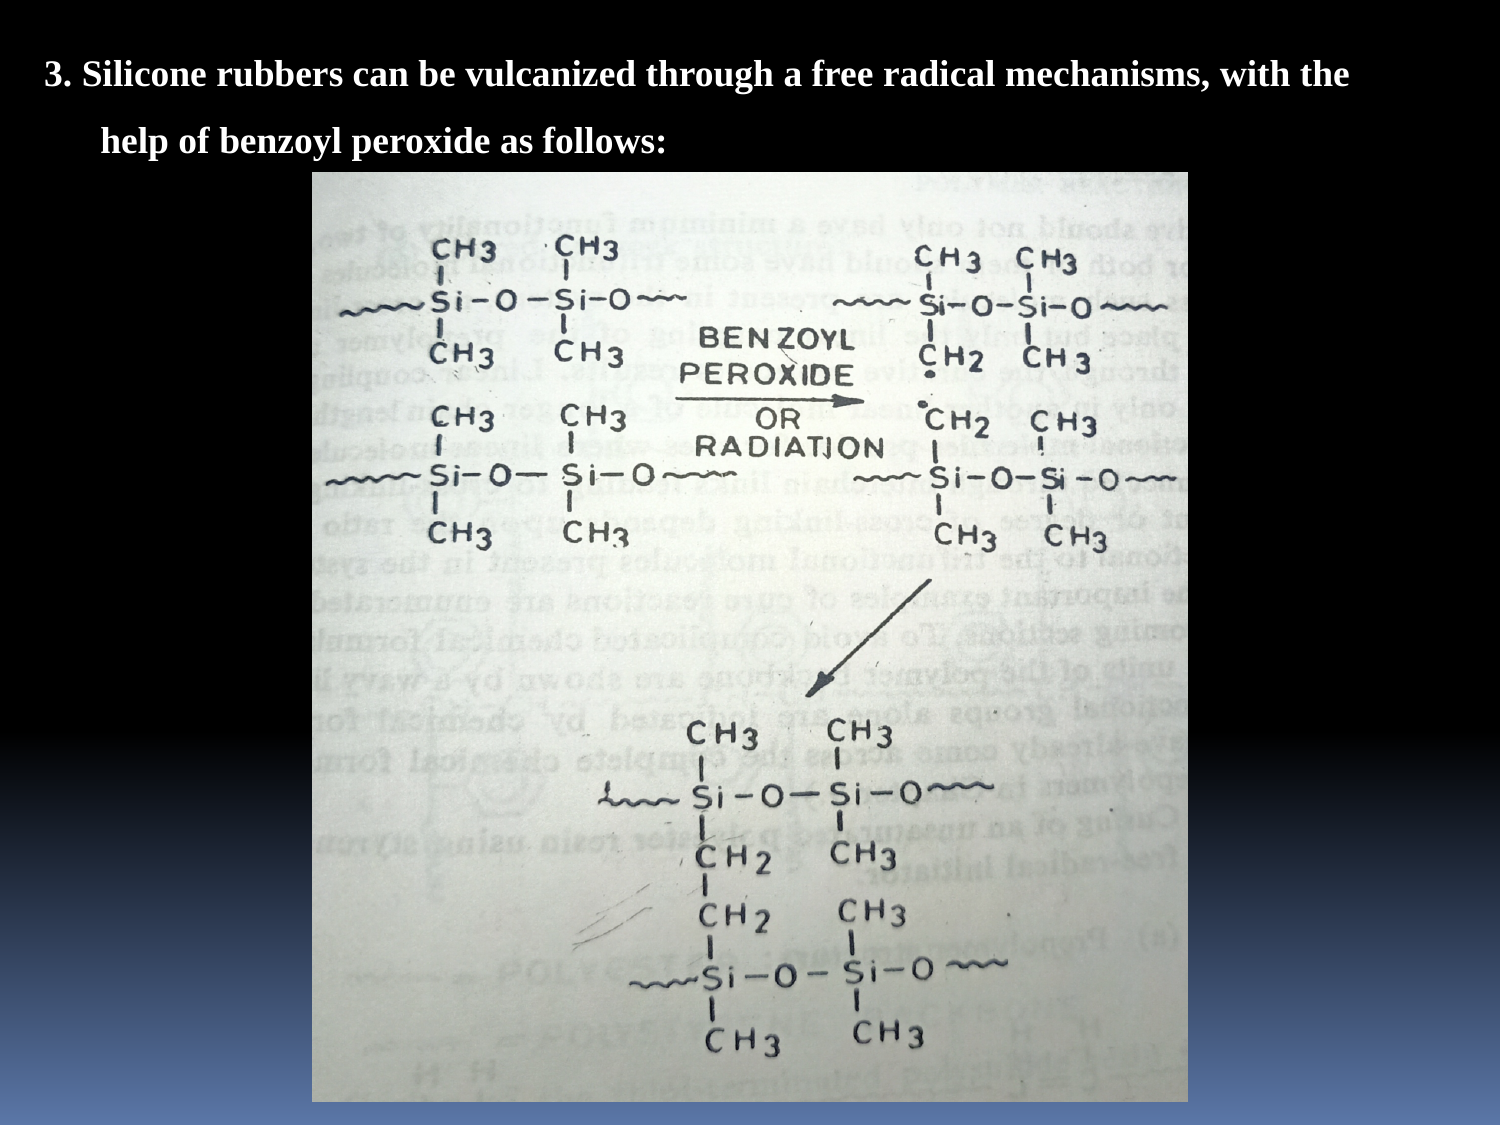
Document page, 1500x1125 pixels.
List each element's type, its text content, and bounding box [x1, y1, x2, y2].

picture [312, 172, 1188, 1102]
text_box 3. Silicone rubbers can be vulcanized through a free radical mechanisms, with the help of benzoyl peroxide as follows: [29, 19, 1388, 169]
